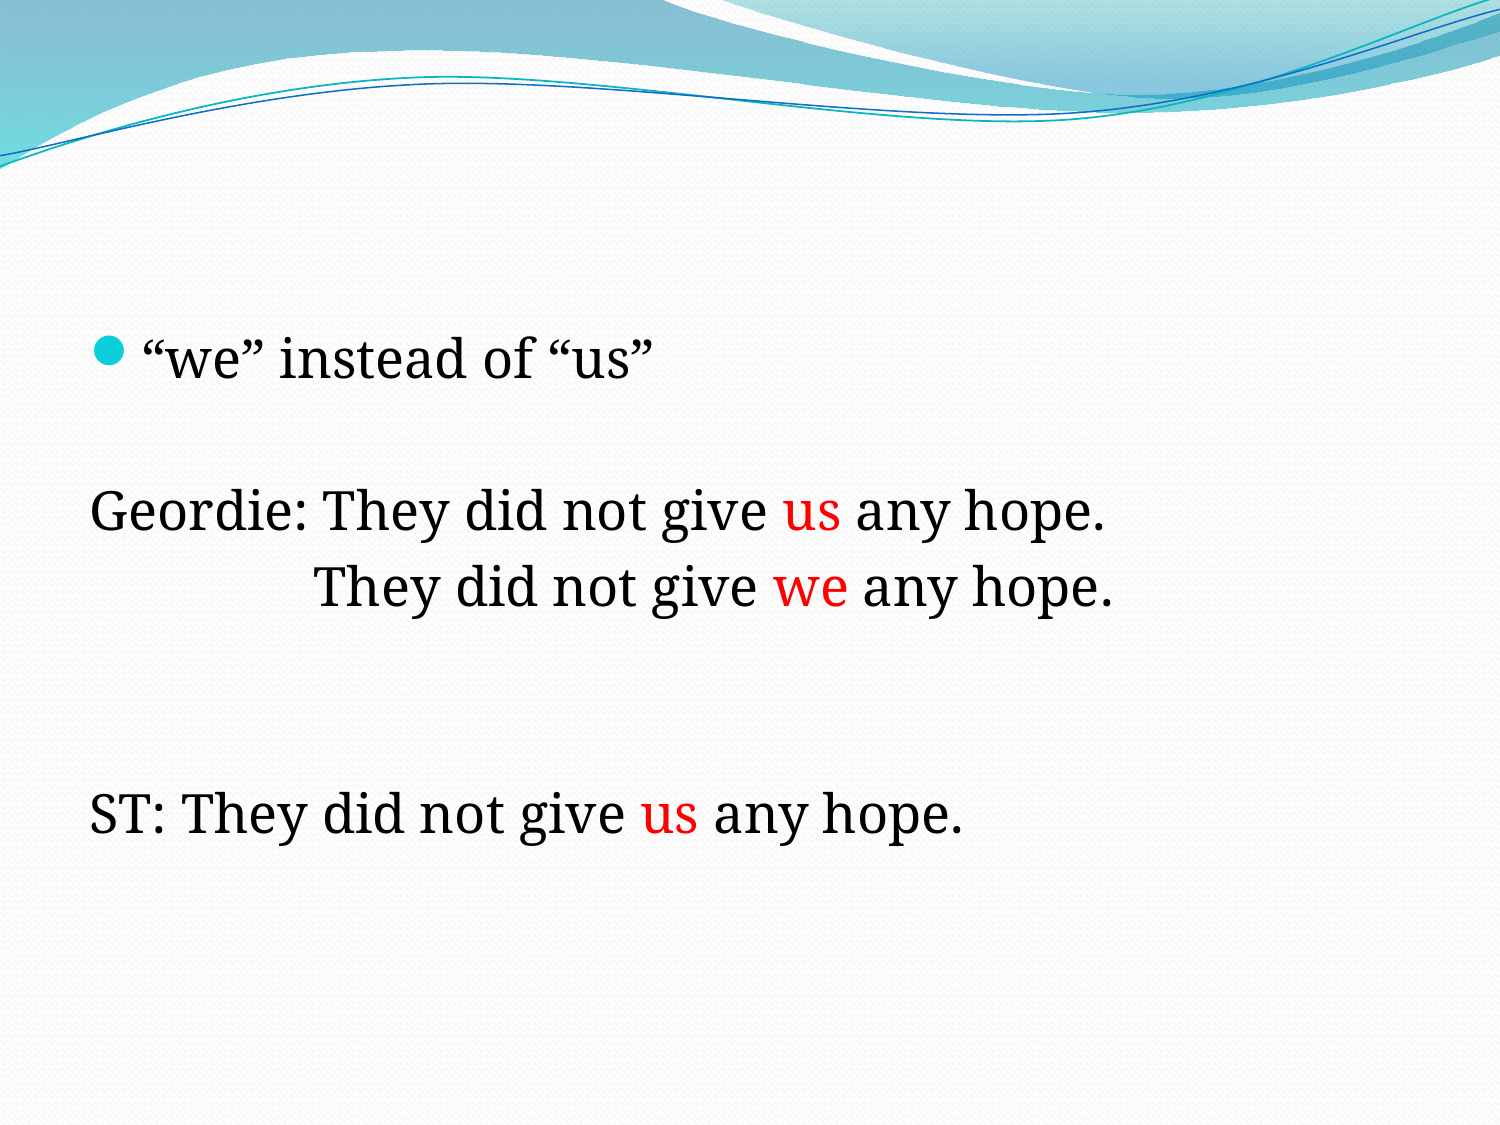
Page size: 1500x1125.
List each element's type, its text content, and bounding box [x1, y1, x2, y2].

list “we” instead of “us” Geordie: They did not give us any hope. They did not give we any hope. ST: They did not give us any hope. [75, 317, 1425, 1038]
